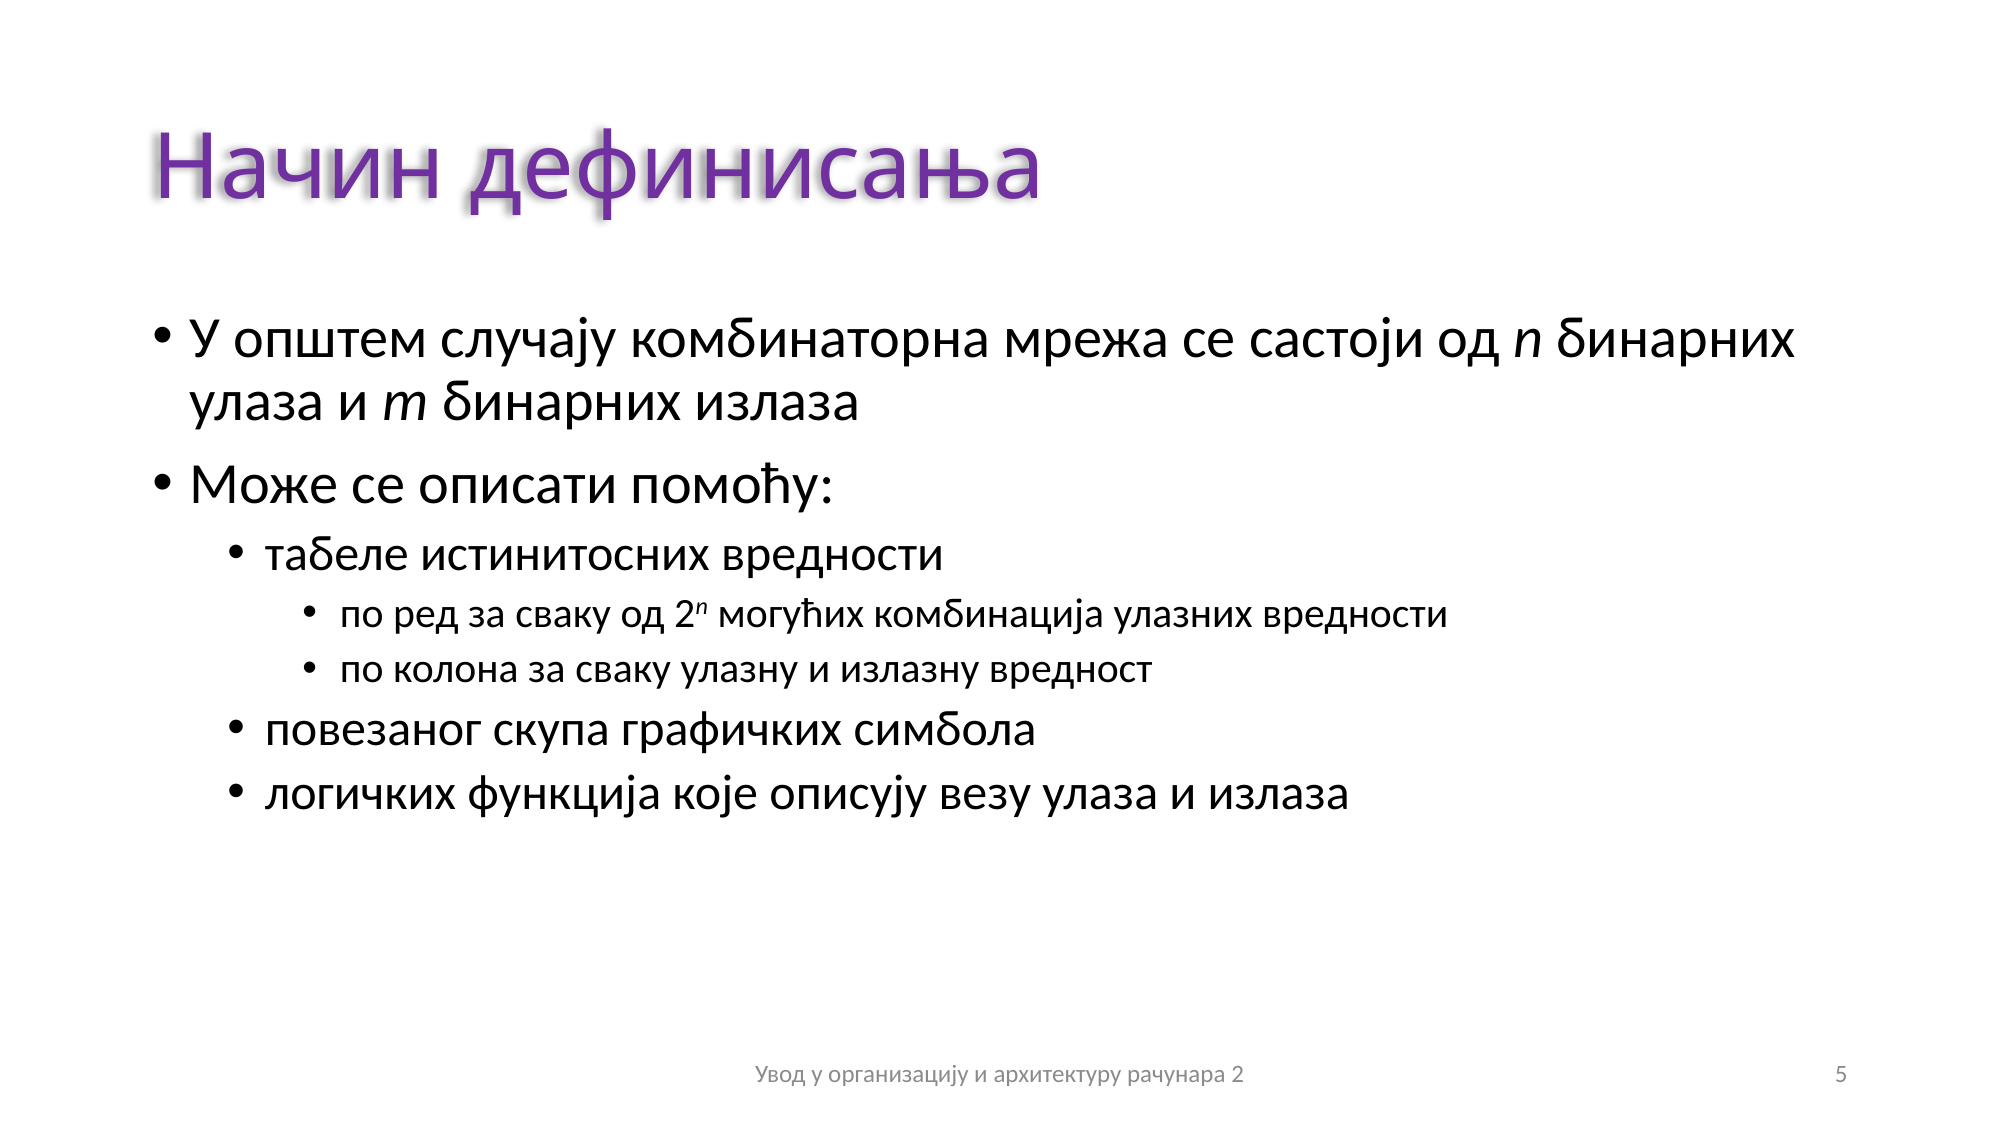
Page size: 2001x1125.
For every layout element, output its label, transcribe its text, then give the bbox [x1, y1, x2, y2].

footer Увод у организацију и архитектуру рачунара 2 [662, 1042, 1338, 1103]
list У општем случају комбинаторна мрежа се састоји од n бинарних улаза и m бинарних излаза Може се описати помоћу: табеле истинитосних вредности по ред за сваку од 2n могућих комбинација улазних вредности по колона за сваку улазну и излазну вредност повезаног скупа графичких симбола логичких функција које описују везу улаза и излаза [137, 299, 1863, 1014]
title Начин дефинисања [137, 59, 1863, 278]
slide_number 5 [1412, 1042, 1863, 1103]
